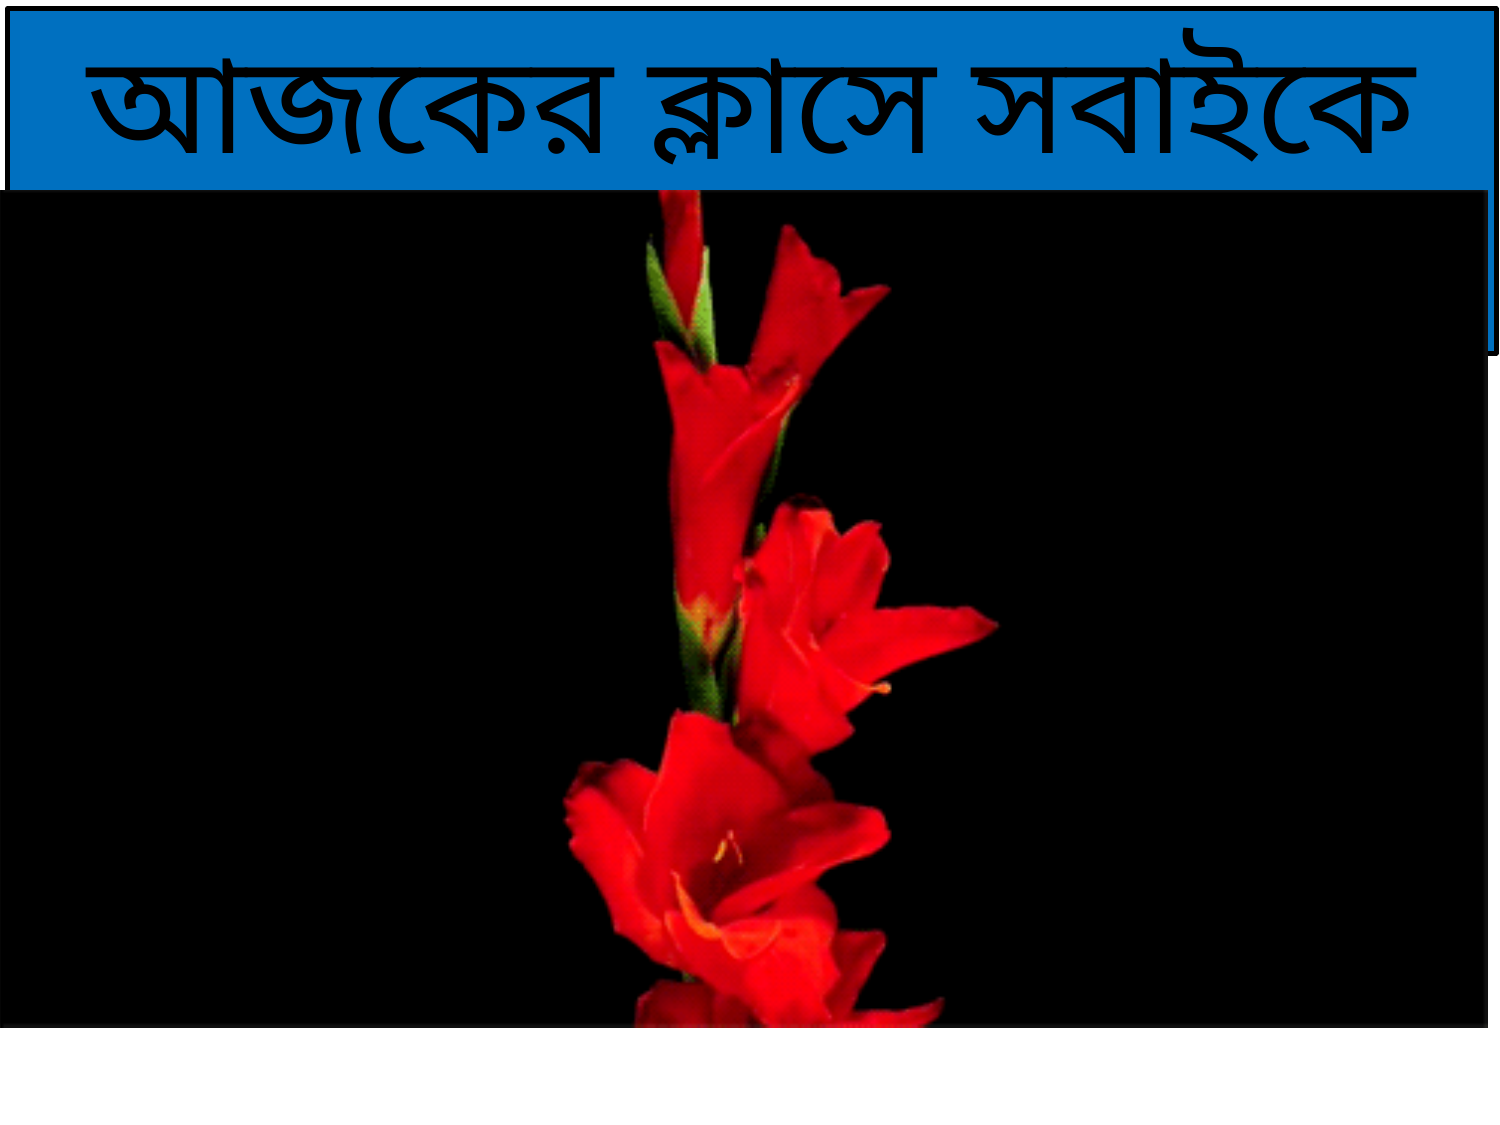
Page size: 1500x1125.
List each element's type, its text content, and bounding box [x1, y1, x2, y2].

picture [0, 190, 1488, 1028]
text_box আজকের ক্লাসে সবাইকে শুভেচ্ছা [7, 8, 1497, 354]
